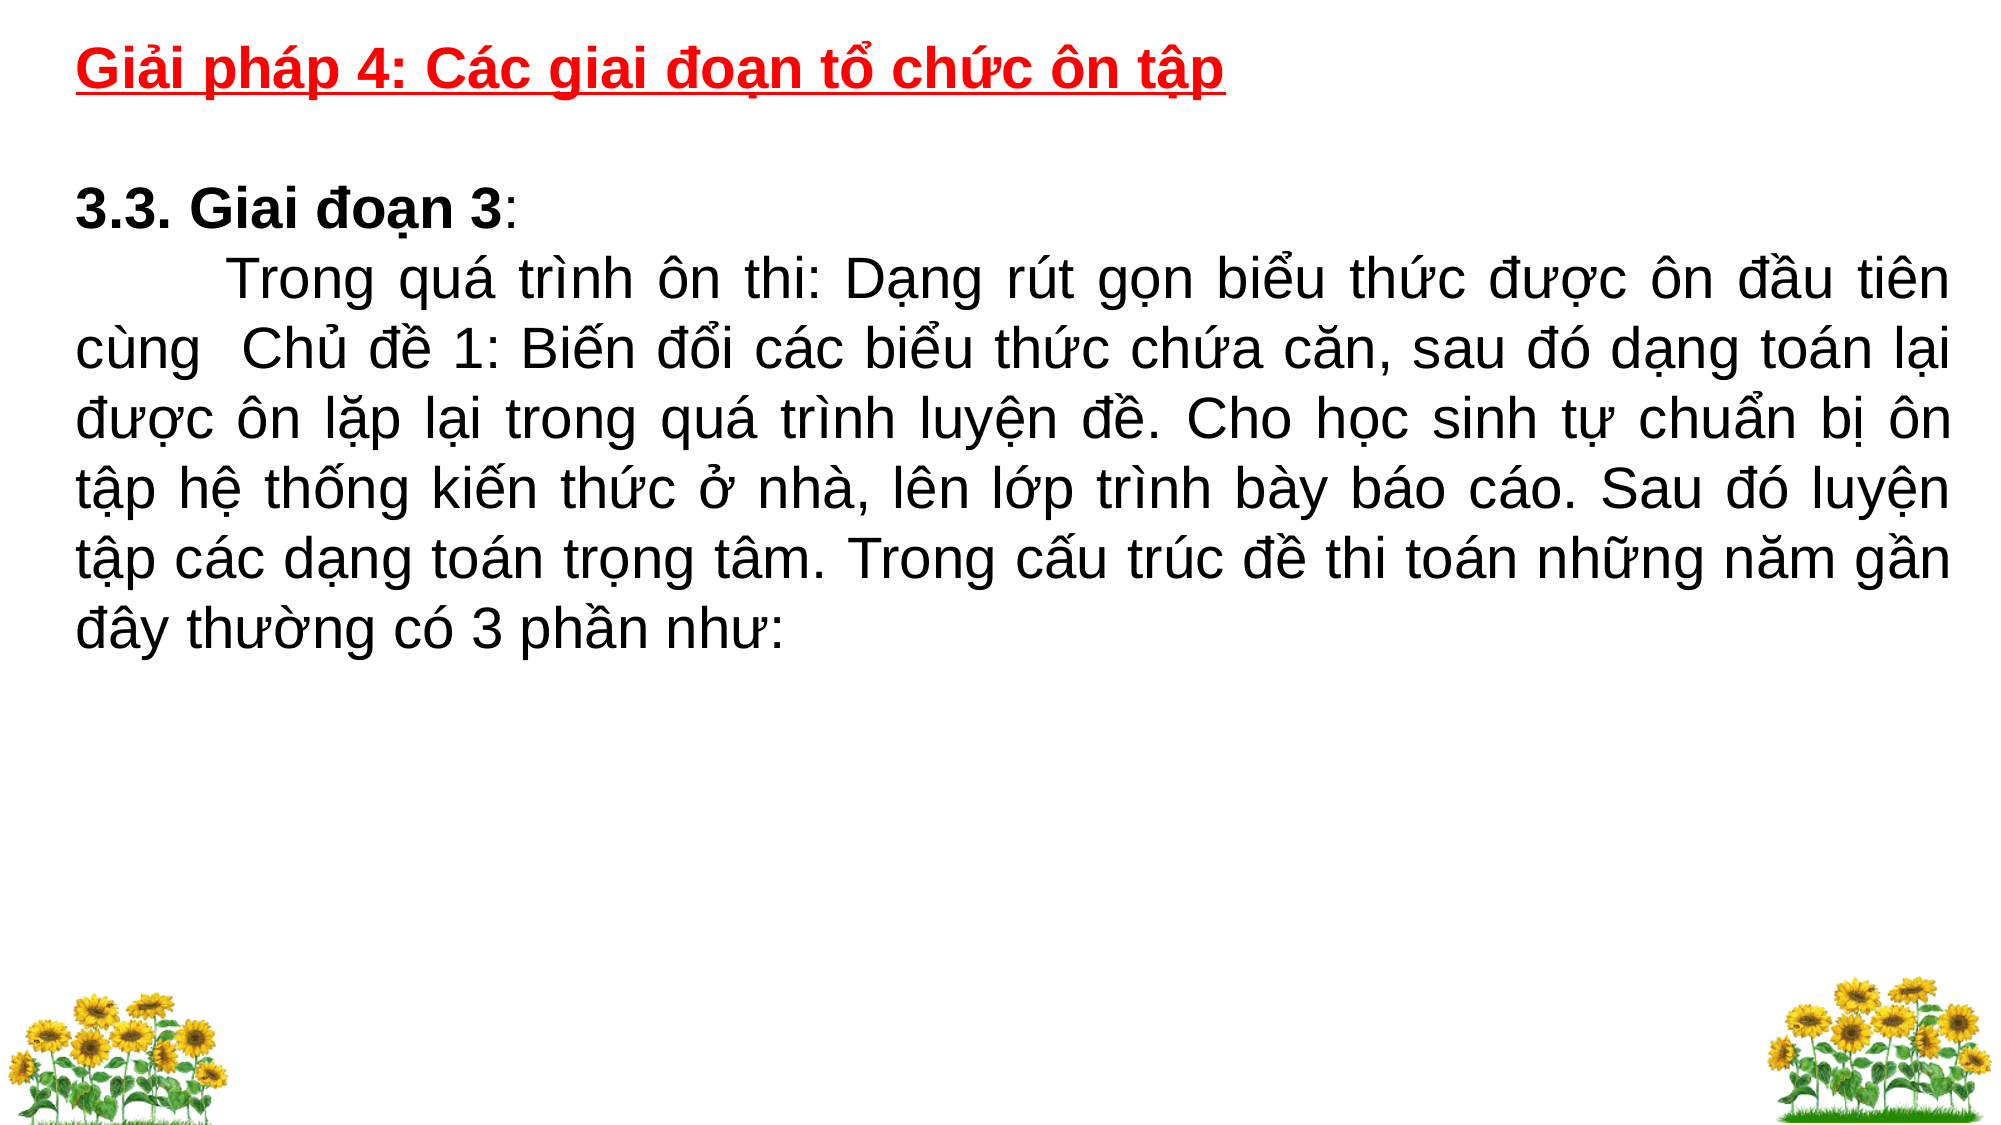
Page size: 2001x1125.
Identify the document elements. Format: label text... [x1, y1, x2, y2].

text_box [350, 442, 2001, 517]
text_box Giải pháp 4: Các giai đoạn tổ chức ôn tập 3.3. Giai đoạn 3: Trong quá trình ôn thi: Dạng rút gọn biểu thức được ôn đầu tiên cùng Chủ đề 1: Biến đổi các biểu thức chứa căn, sau đó dạng toán lại được ôn lặp lại trong quá trình luyện đề. Cho học sinh tự chuẩn bị ôn tập hệ thống kiến thức ở nhà, lên lớp trình bày báo cáo. Sau đó luyện tập các dạng toán trọng tâm. Trong cấu trúc đề thi toán những năm gần đây thường có 3 phần như: [61, 22, 1969, 668]
picture [1756, 972, 2001, 1123]
picture [0, 988, 237, 1125]
